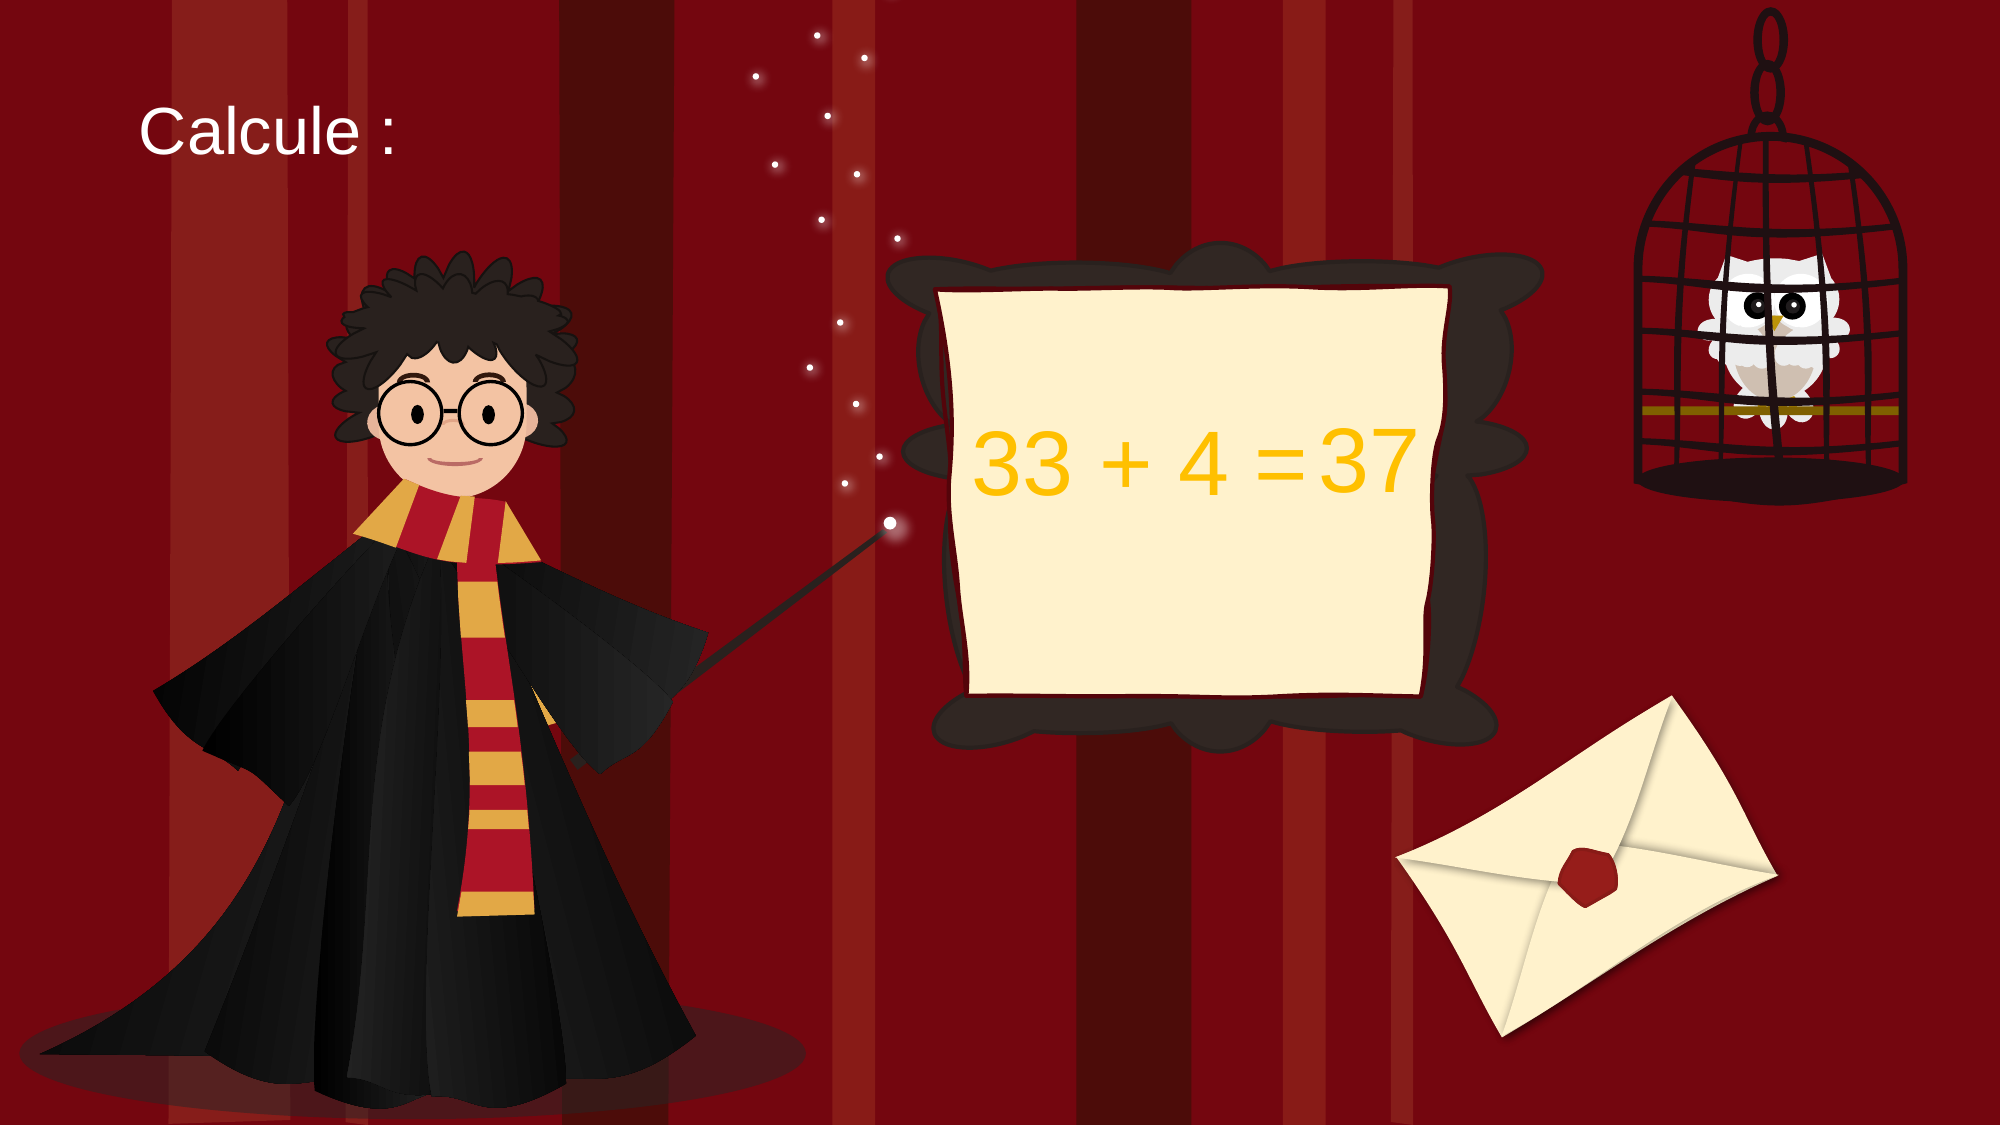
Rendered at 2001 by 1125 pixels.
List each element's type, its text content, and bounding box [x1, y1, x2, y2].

text_box [934, 285, 1451, 698]
text_box Calcule : [907, 0, 1592, 277]
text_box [19, 0, 901, 1120]
text_box 37 [1303, 393, 1450, 519]
text_box 33 + 4 = [956, 396, 1326, 522]
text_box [1637, 6, 1906, 502]
text_box [907, 277, 1543, 752]
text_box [1425, 760, 1752, 971]
